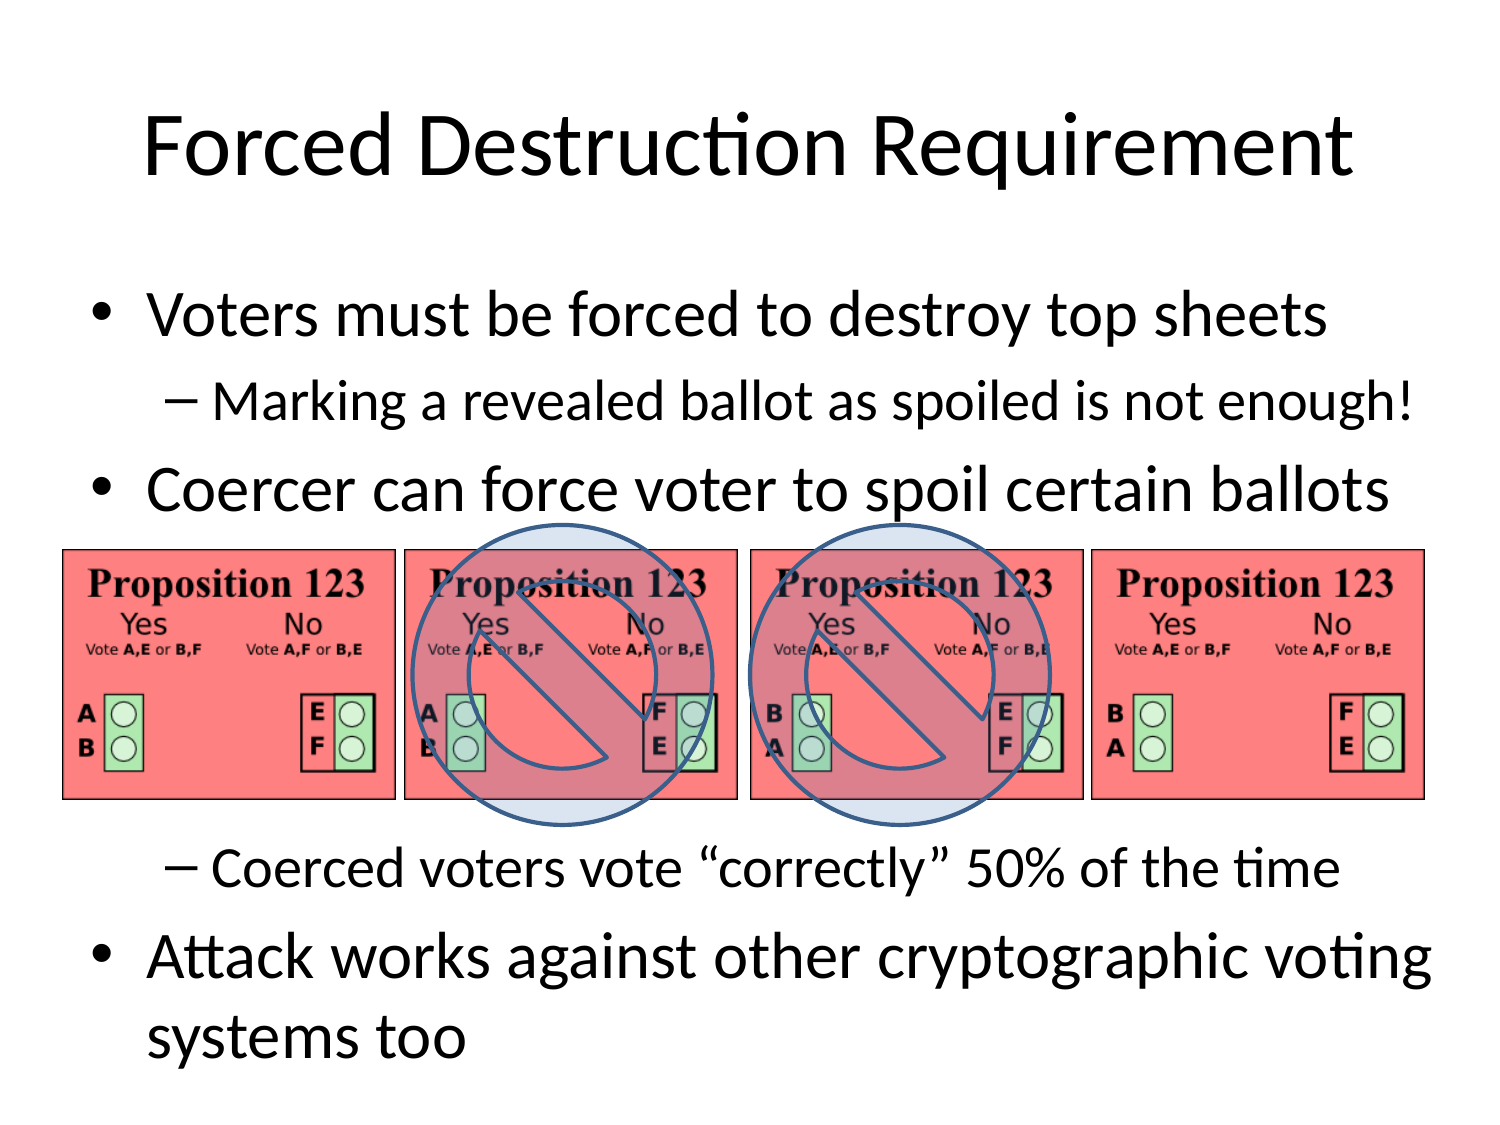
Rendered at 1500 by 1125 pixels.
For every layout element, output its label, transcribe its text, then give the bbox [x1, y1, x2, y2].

picture [62, 549, 396, 801]
list Voters must be forced to destroy top sheets Marking a revealed ballot as spoiled is not enough! Coercer can force voter to spoil certain ballots Coerced voters vote “correctly” 50% of the time Attack works against other cryptographic voting systems too [75, 262, 1463, 1088]
title Forced Destruction Requirement [75, 45, 1425, 233]
picture [403, 549, 738, 801]
text_box [828, 809, 972, 828]
text_box [490, 809, 635, 828]
picture [749, 549, 1084, 801]
text_box [816, 522, 984, 548]
text_box [478, 522, 647, 548]
picture [1091, 549, 1426, 801]
